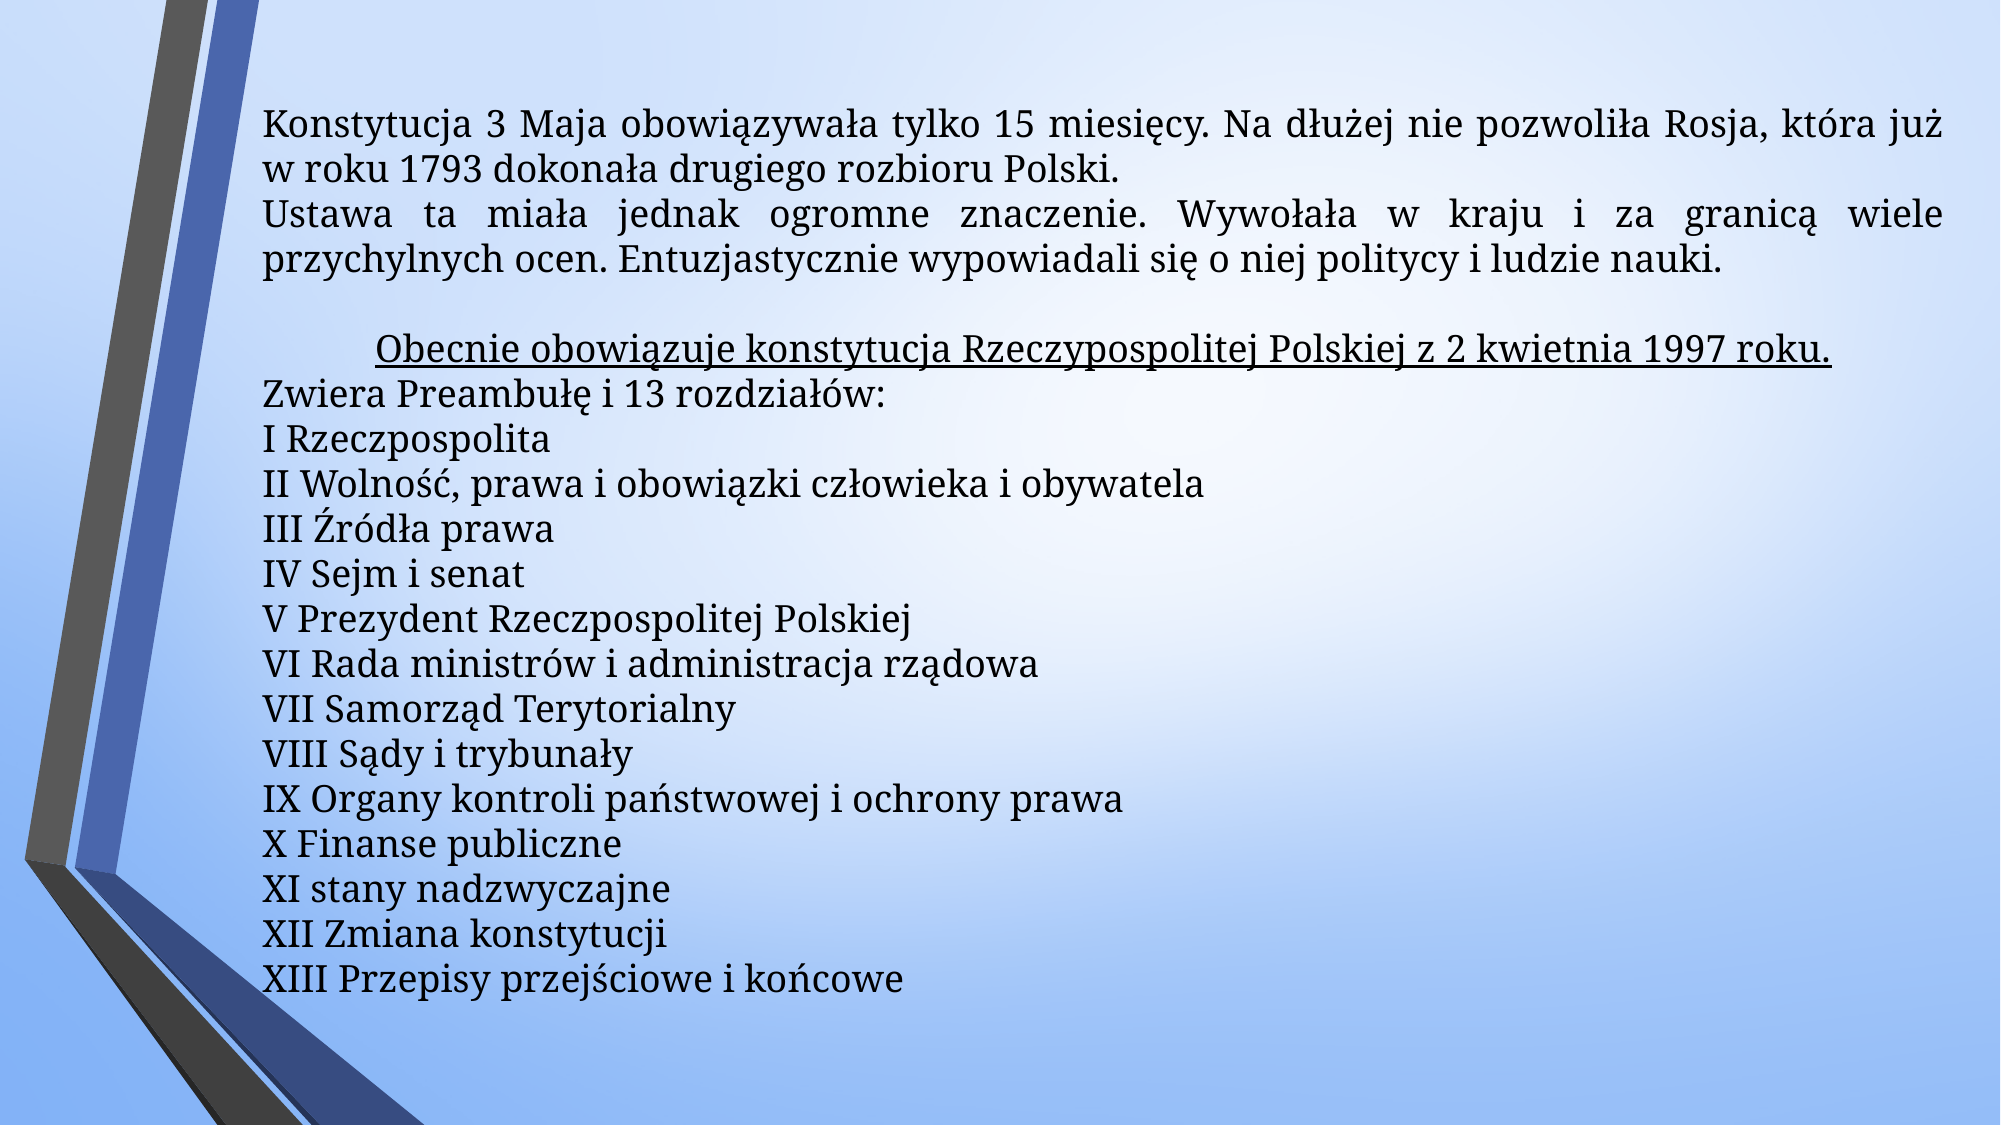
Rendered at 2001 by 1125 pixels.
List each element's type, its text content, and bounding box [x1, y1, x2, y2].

text_box Konstytucja 3 Maja obowiązywała tylko 15 miesięcy. Na dłużej nie pozwoliła Rosja, która już w roku 1793 dokonała drugiego rozbioru Polski. Ustawa ta miała jednak ogromne znaczenie. Wywołała w kraju i za granicą wiele przychylnych ocen. Entuzjastycznie wypowiadali się o niej politycy i ludzie nauki. Obecnie obowiązuje konstytucja Rzeczypospolitej Polskiej z 2 kwietnia 1997 roku. Zwiera Preambułę i 13 rozdziałów: I Rzeczpospolita II Wolność, prawa i obowiązki człowieka i obywatela III Źródła prawa IV Sejm i senat V Prezydent Rzeczpospolitej Polskiej VI Rada ministrów i administracja rządowa VII Samorząd Terytorialny VIII Sądy i trybunały IX Organy kontroli państwowej i ochrony prawa X Finanse publiczne XI stany nadzwyczajne XII Zmiana konstytucji XIII Przepisy przejściowe i końcowe [247, 92, 1960, 1008]
